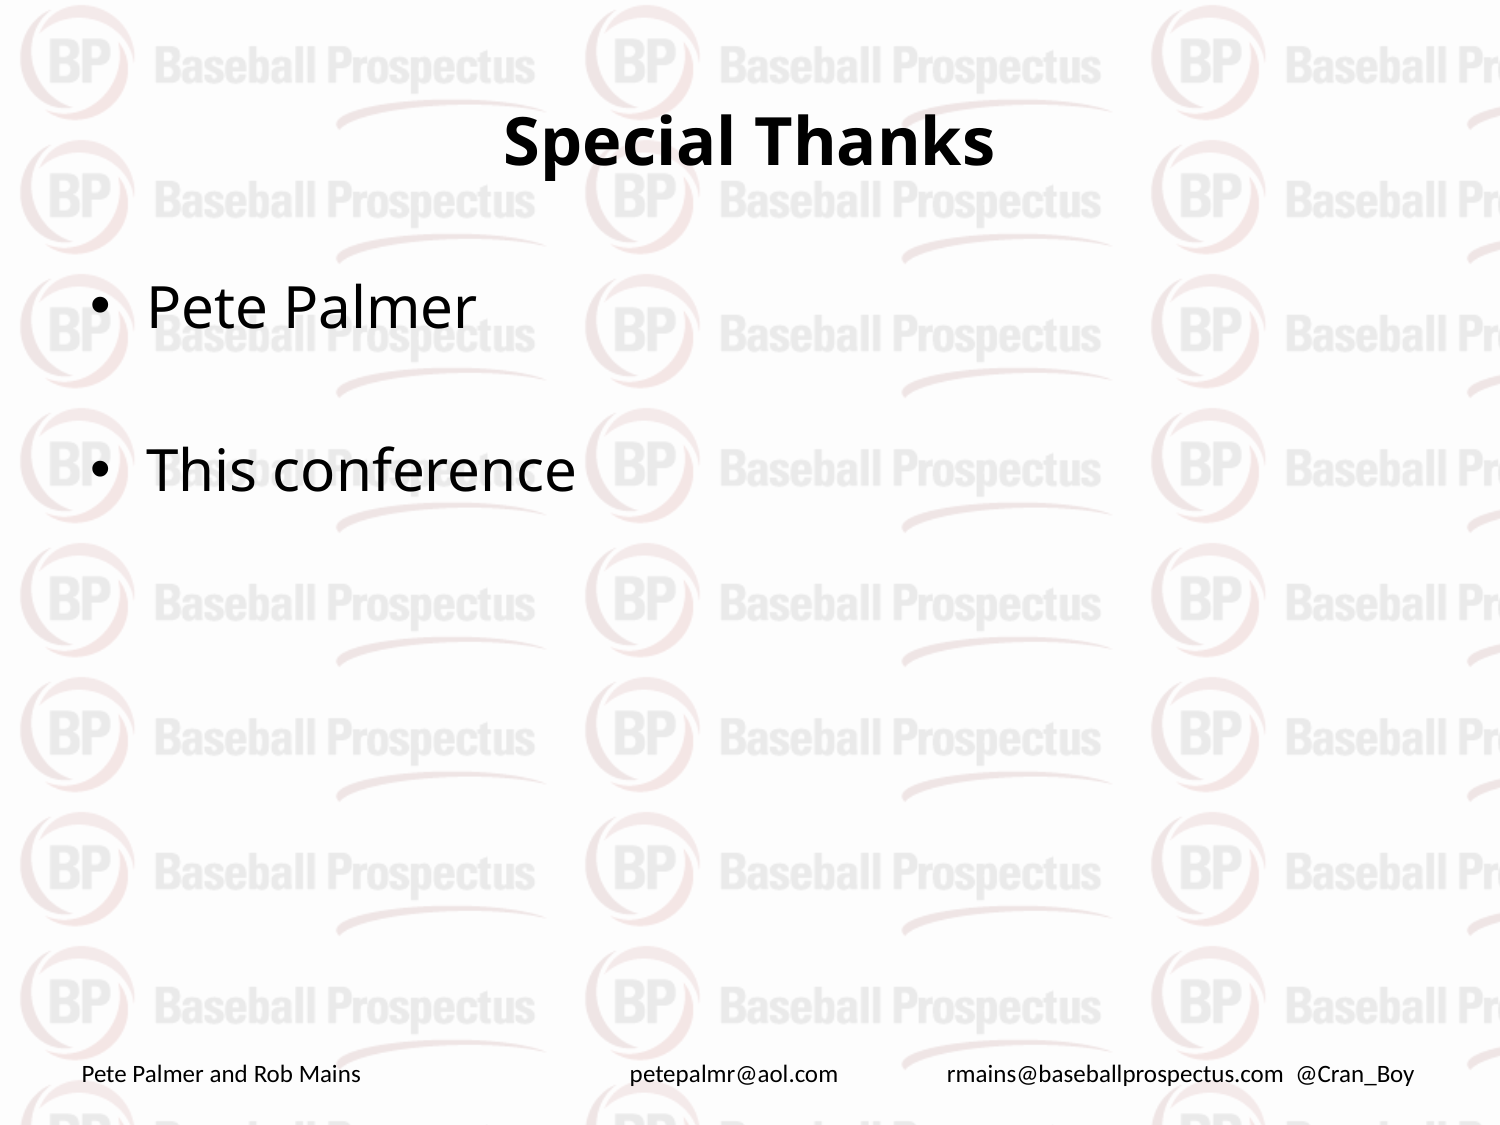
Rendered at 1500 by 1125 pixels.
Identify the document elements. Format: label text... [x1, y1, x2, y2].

footer Pete Palmer and Rob Mains petepalmr@aol.com rmains@baseballprospectus.com @Cran_Boy [62, 1042, 1438, 1103]
title Special Thanks [75, 45, 1425, 233]
list Pete Palmer This conference [75, 262, 1425, 1005]
